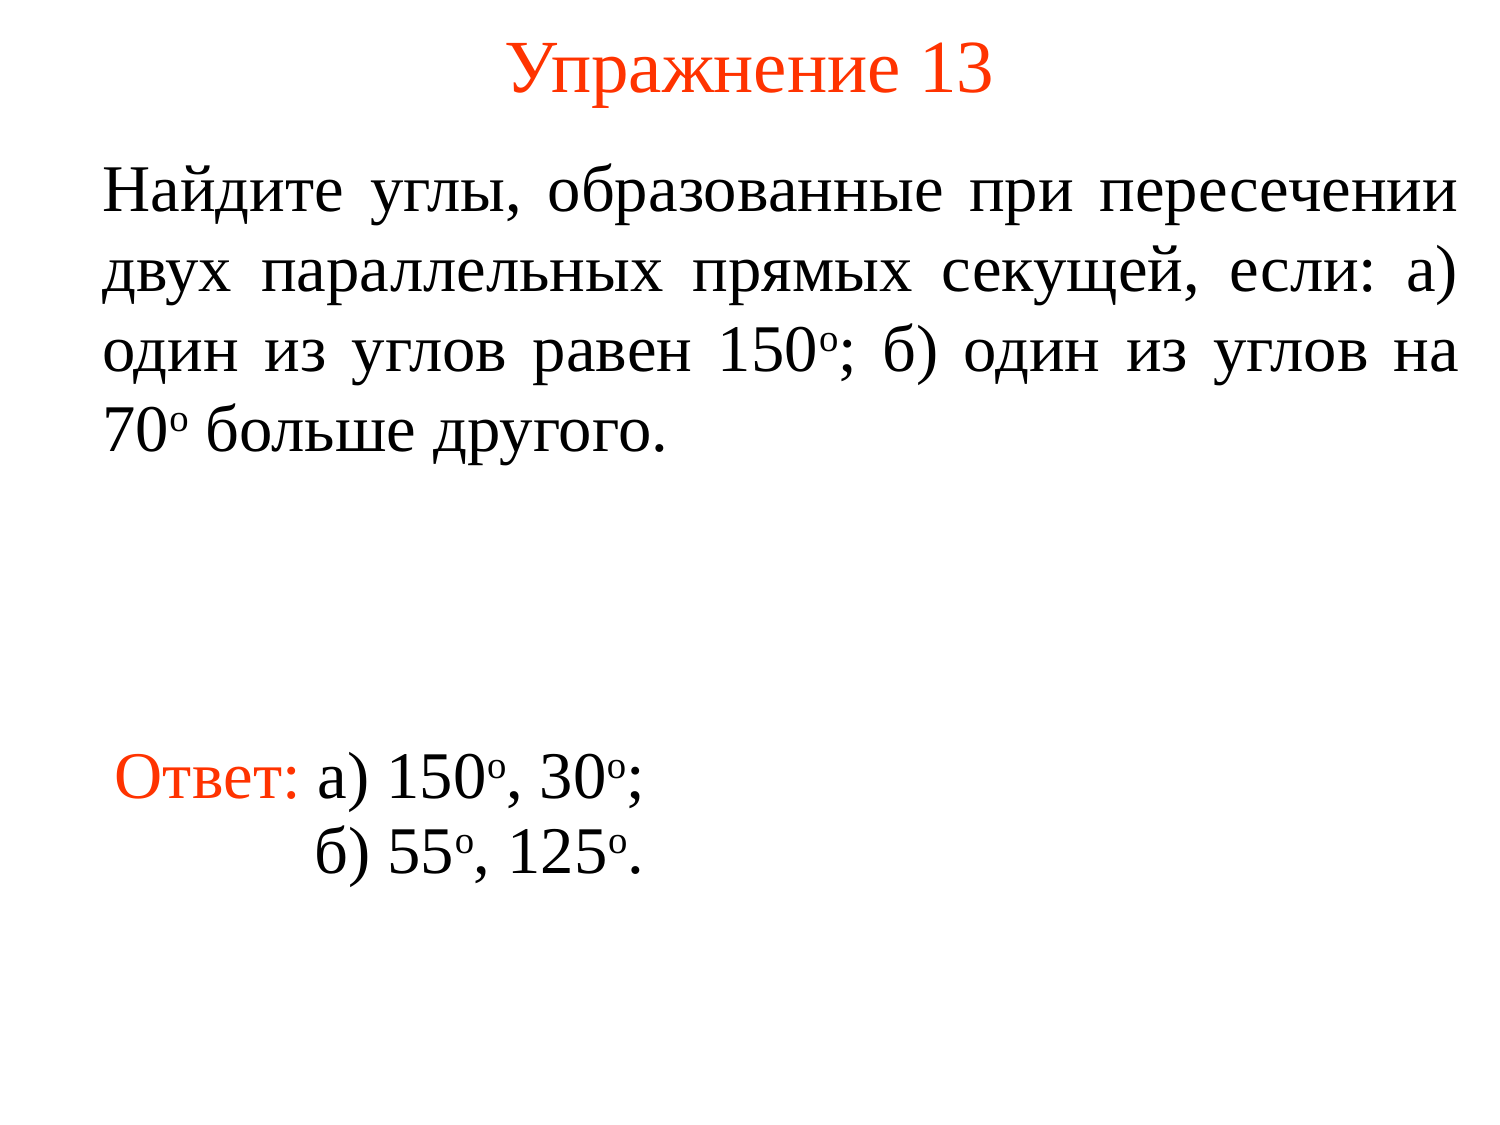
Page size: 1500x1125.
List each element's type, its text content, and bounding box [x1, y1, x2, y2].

title Упражнение 13 [112, 24, 1388, 100]
text_box Ответ: а) 150о, 30о; [99, 724, 1413, 820]
text_box б) 55о, 125о. [300, 799, 713, 895]
text_box Найдите углы, образованные при пересечении двух параллельных прямых секущей, если: а) один из углов равен 150о; б) один из углов на 70о больше другого. [87, 137, 1475, 472]
